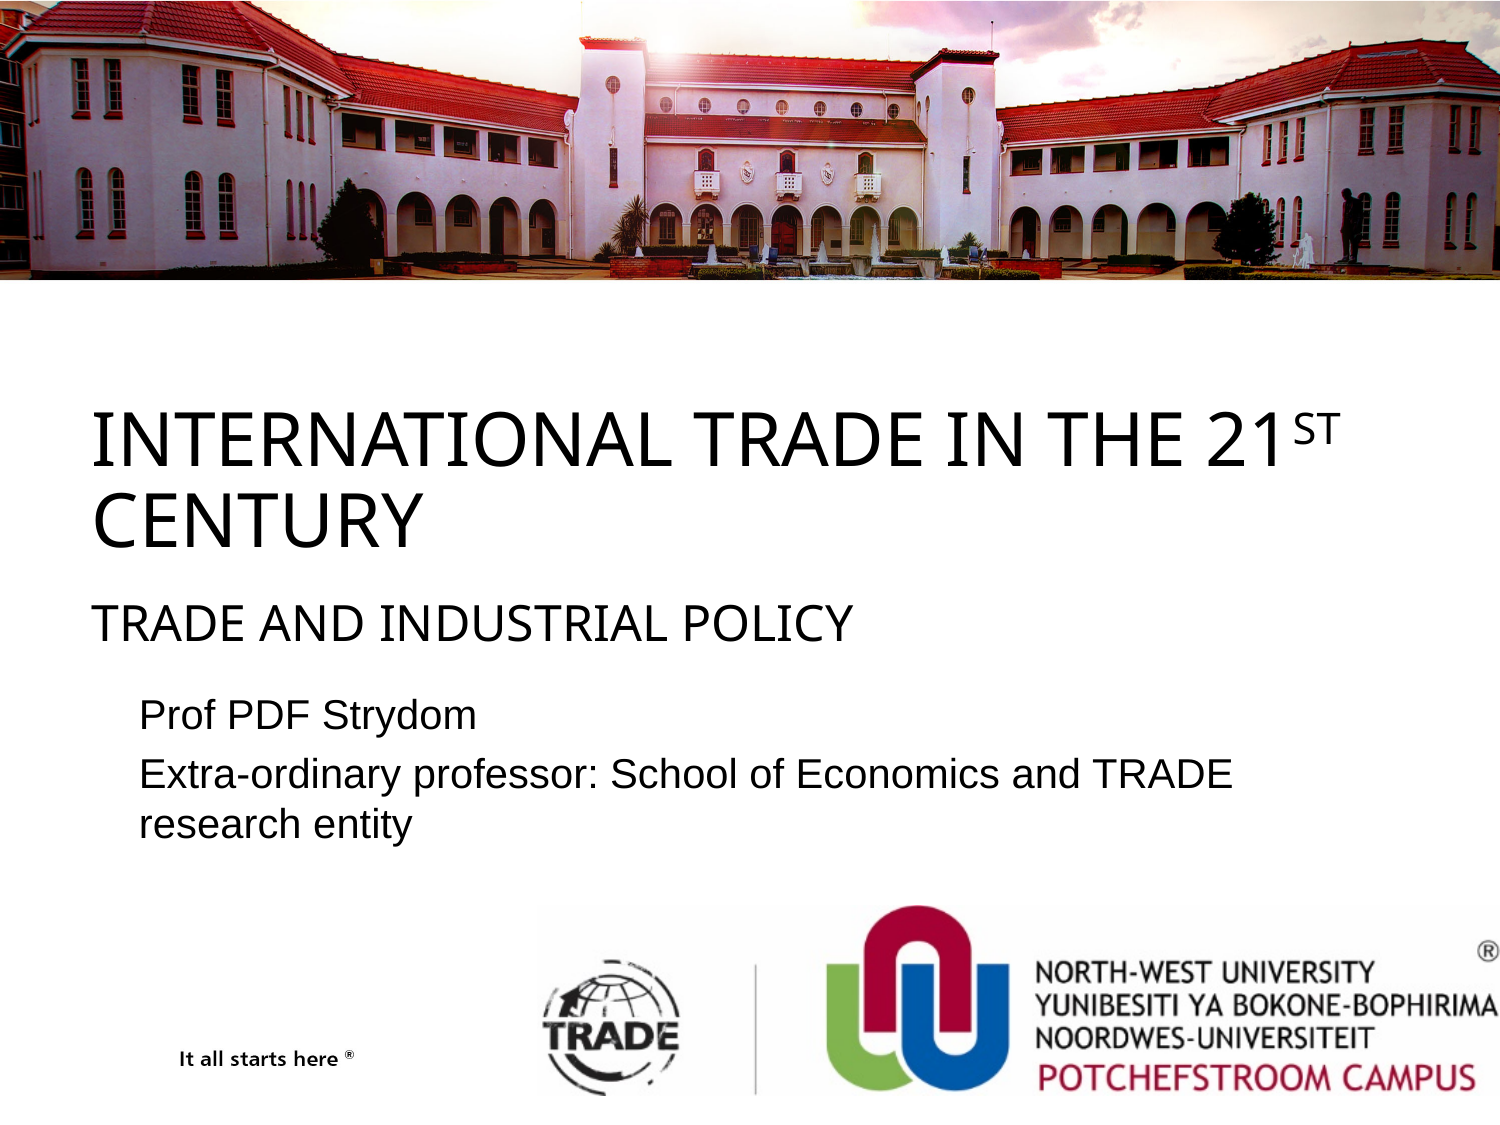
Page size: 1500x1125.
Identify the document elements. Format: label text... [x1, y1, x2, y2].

text_box Trade and industrial policy [76, 564, 1500, 646]
text_box International trade in the 21st century [76, 267, 1500, 564]
subtitle Prof PDF Strydom Extra-ordinary professor: School of Economics and TRADE research entity [123, 680, 1253, 858]
picture [0, 0, 1500, 1125]
